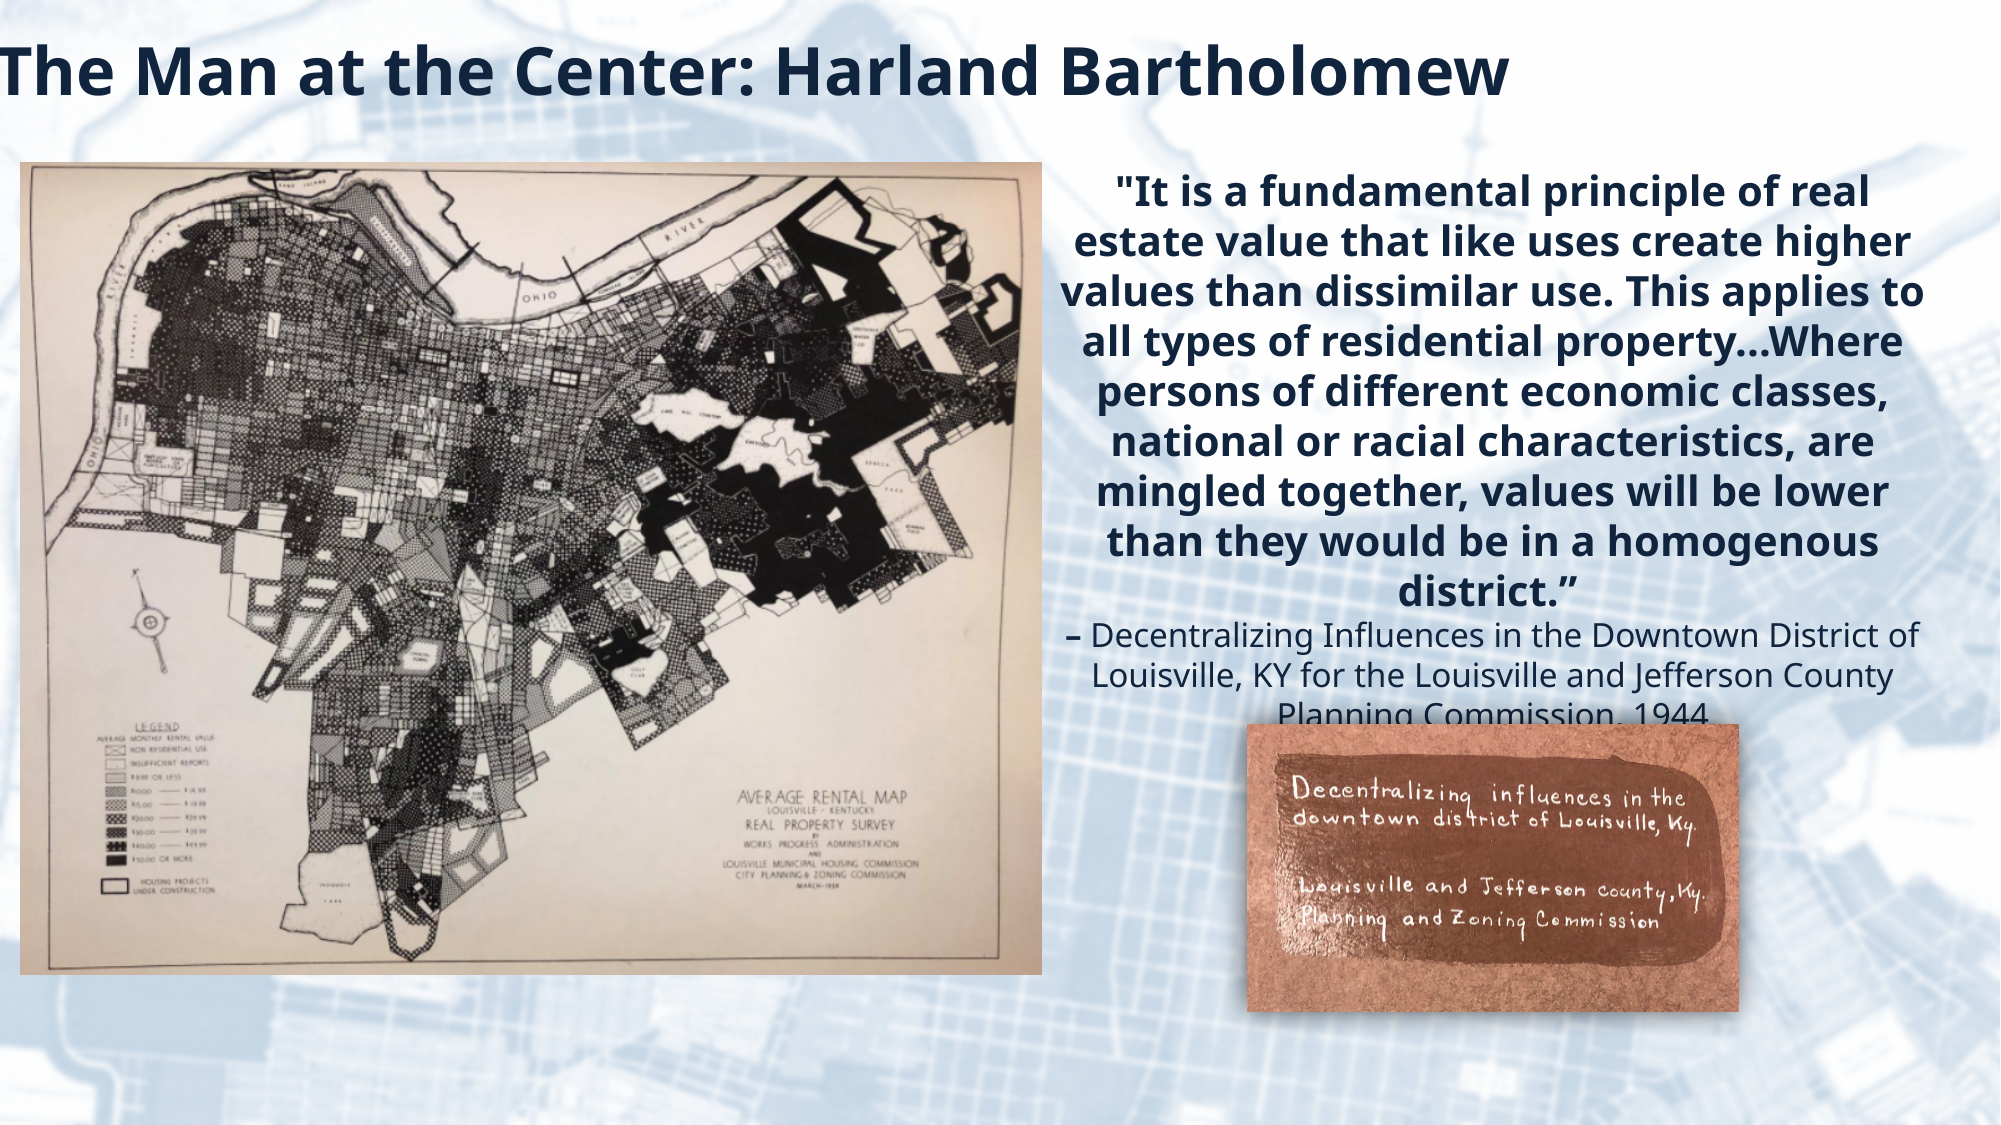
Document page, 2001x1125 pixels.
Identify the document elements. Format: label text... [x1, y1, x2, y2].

text_box The Man at the Center: Harland Bartholomew [0, 20, 1526, 186]
picture [19, 162, 1042, 976]
text_box "It is a fundamental principle of real estate value that like uses create higher values than dissimilar use. This applies to all types of residential property...Where persons of different economic classes, national or racial characteristics, are mingled together, values will be lower than they would be in a homogenous district.” – Decentralizing Influences in the Downtown District of Louisville, KY for the Louisville and Jefferson County Planning Commission, 1944 [1041, 157, 1945, 742]
picture [1247, 724, 1739, 1012]
